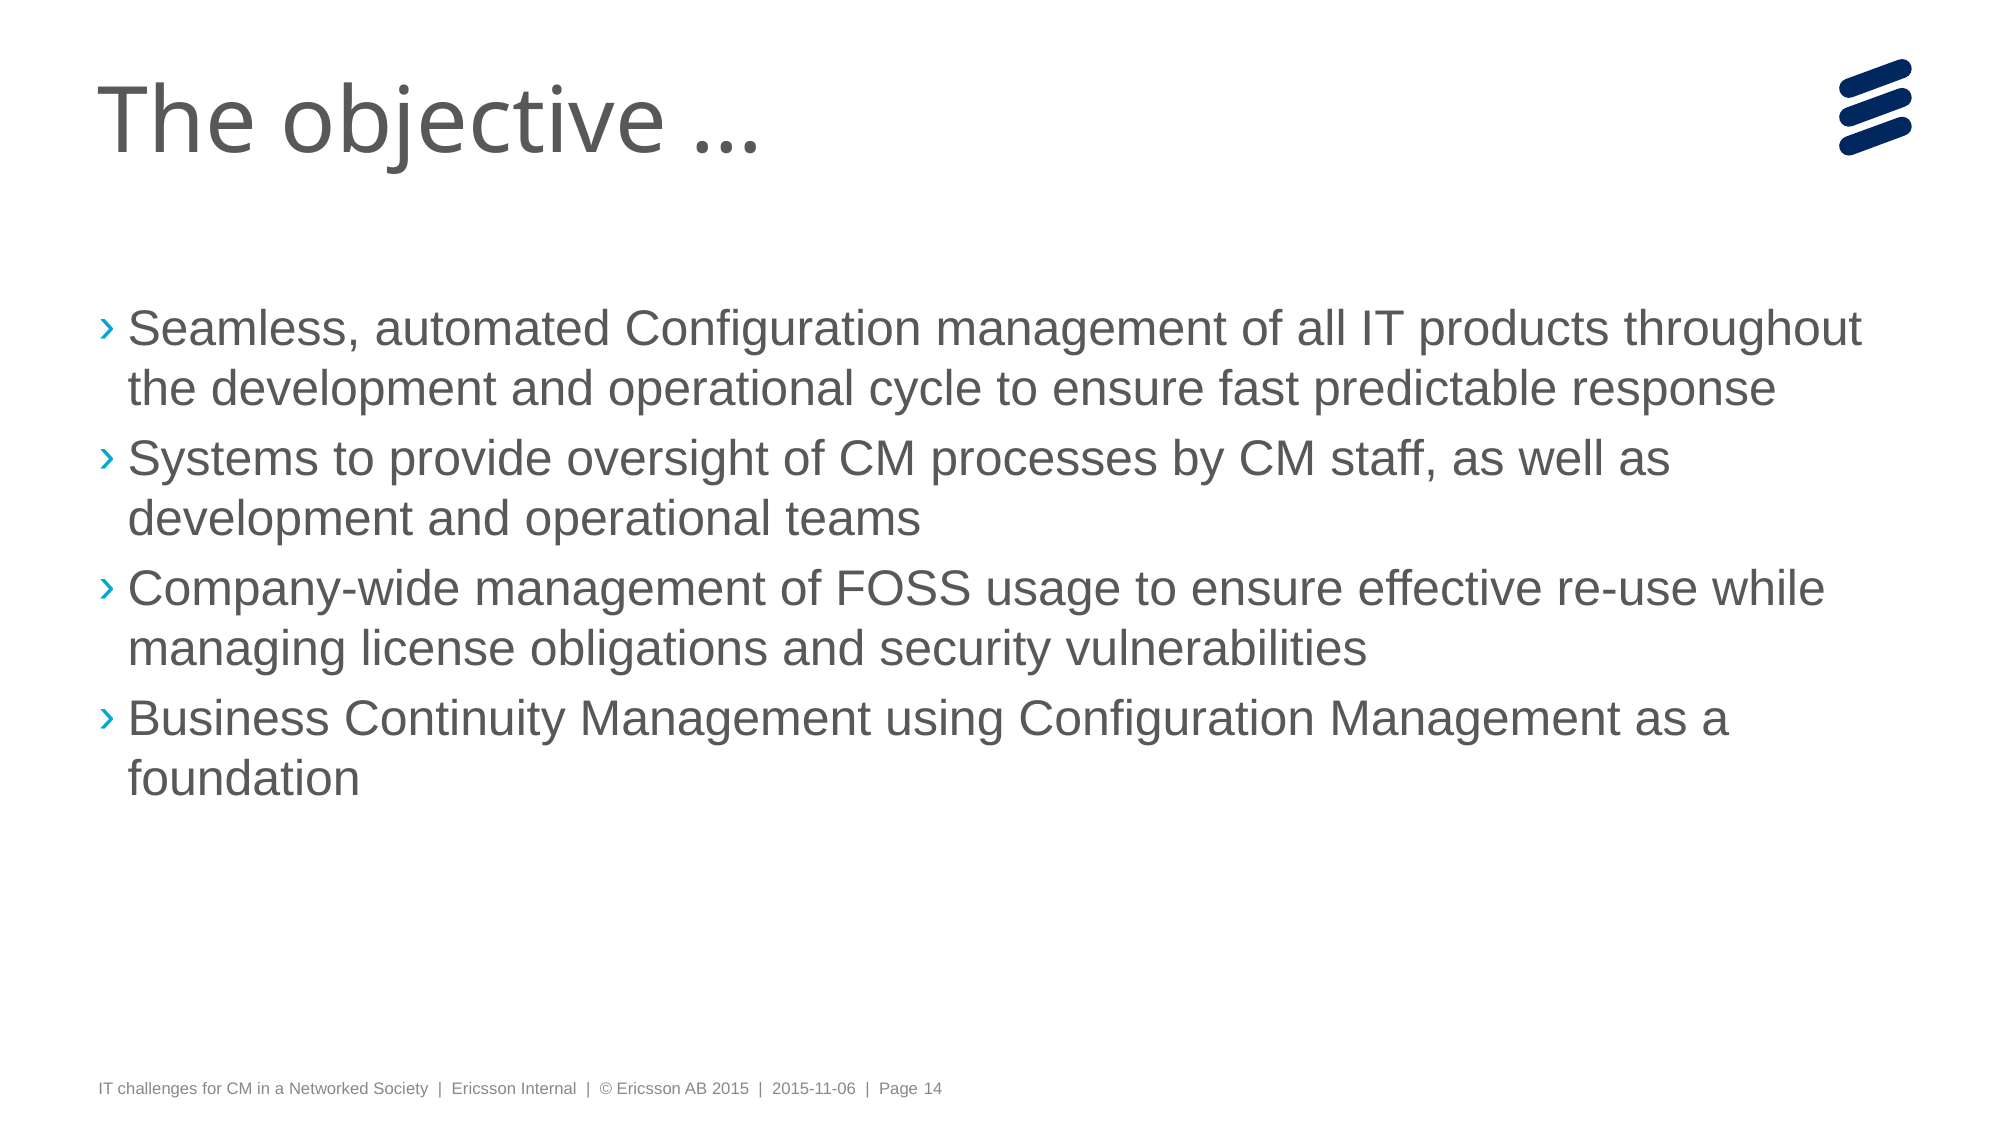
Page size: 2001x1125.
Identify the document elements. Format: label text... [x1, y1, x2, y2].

list Seamless, automated Configuration management of all IT products throughout the development and operational cycle to ensure fast predictable response Systems to provide oversight of CM processes by CM staff, as well as development and operational teams Company-wide management of FOSS usage to ensure effective re-use while managing license obligations and security vulnerabilities Business Continuity Management using Configuration Management as a foundation [86, 295, 1914, 928]
title The objective … [85, 39, 1726, 218]
